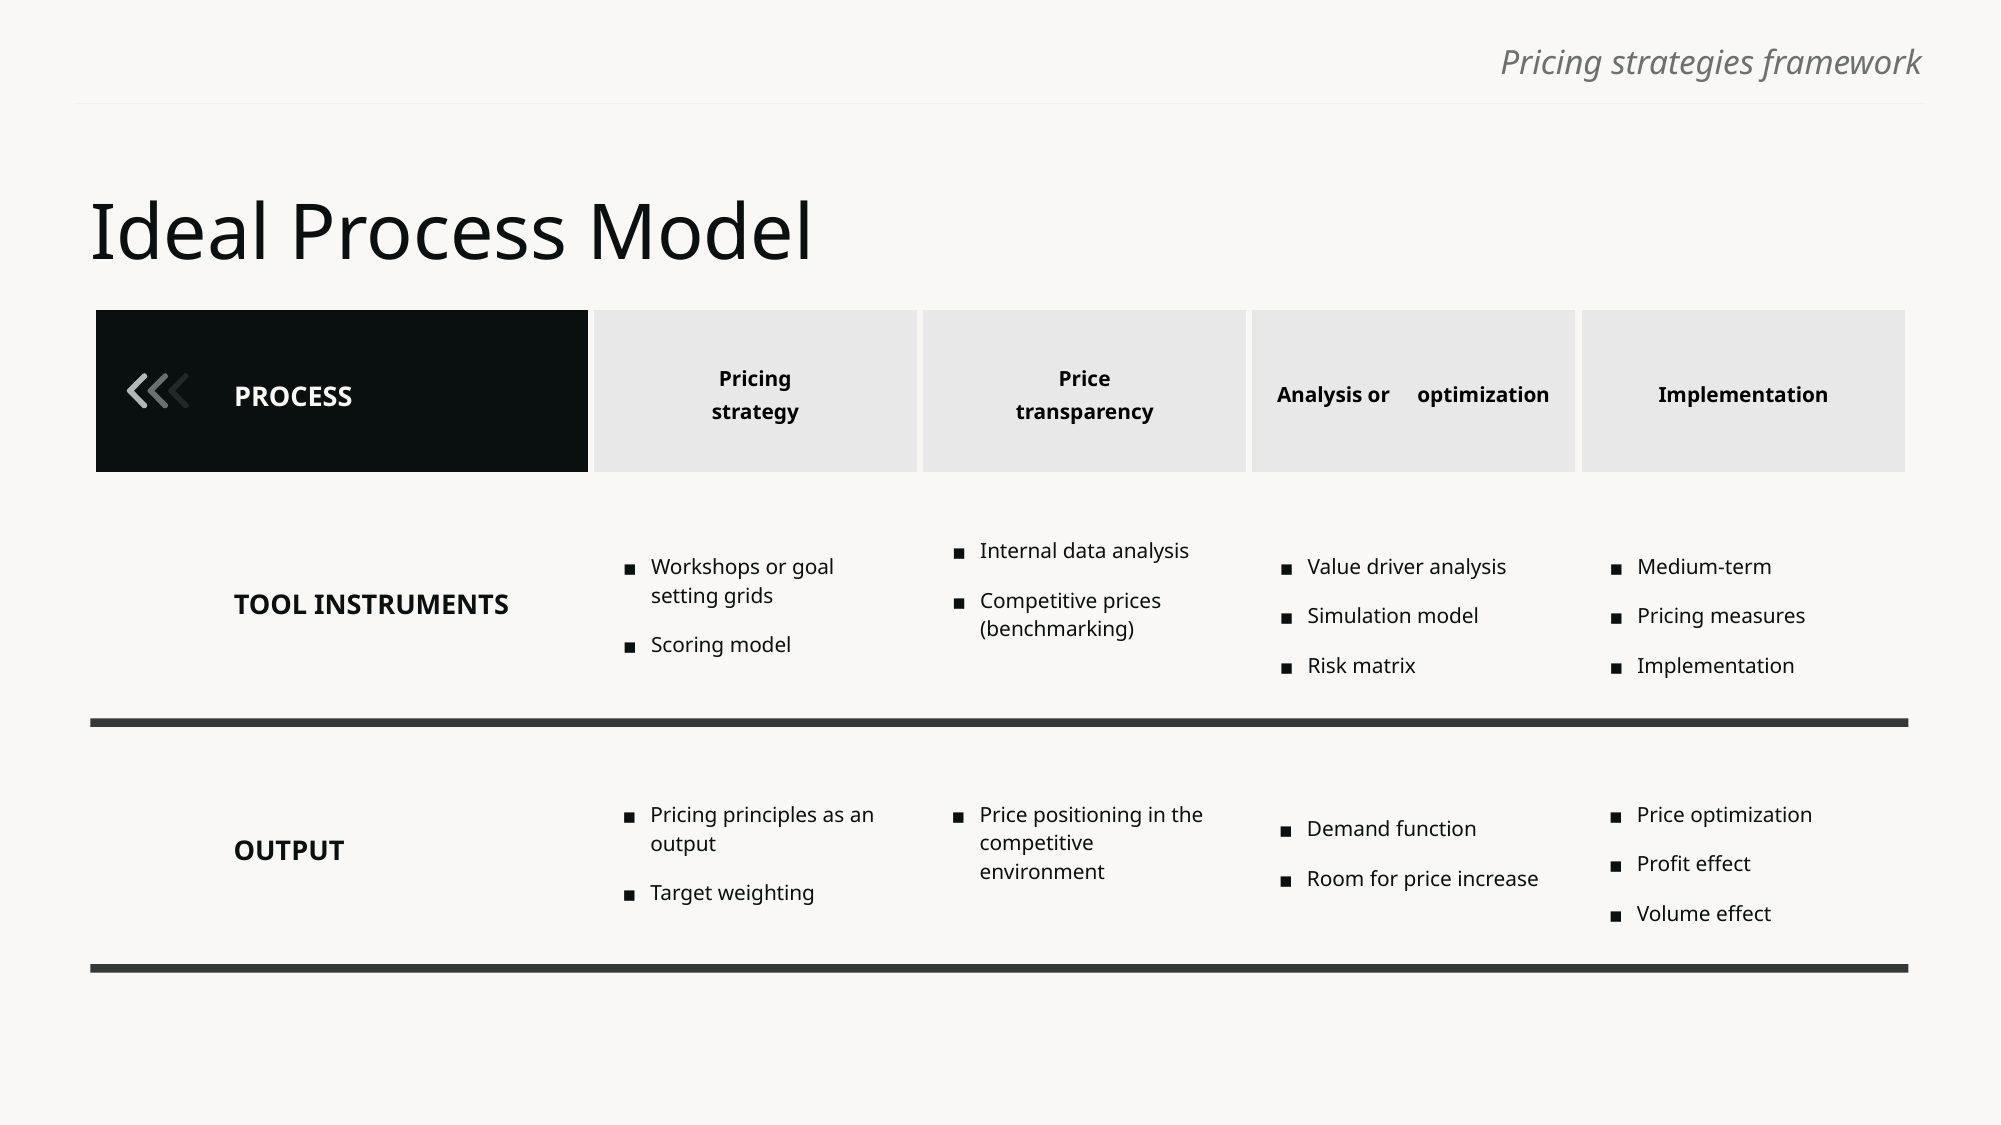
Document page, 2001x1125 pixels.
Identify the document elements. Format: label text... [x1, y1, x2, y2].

text_box Pricing principles as an output Target weighting [622, 797, 891, 905]
text_box OUTPUT [91, 731, 592, 964]
text_box Demand function Room for price increase [1278, 811, 1548, 891]
text_box Price positioning in the competitive environment [951, 797, 1220, 884]
text_box Pricing strategy [590, 306, 919, 475]
text_box Price optimization Profit effect Volume effect [1608, 797, 1877, 926]
text_box Implementation [1578, 306, 1909, 475]
title Ideal Process Model [90, 182, 1936, 284]
text_box Workshops or goal setting grids Scoring model [622, 549, 892, 657]
text_box Medium-term Pricing measures Implementation [1609, 549, 1878, 678]
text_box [139, 359, 176, 422]
text_box Internal data analysis Competitive prices (benchmarking) [952, 534, 1221, 641]
text_box Value driver analysis Simulation model Risk matrix [1279, 549, 1548, 678]
text_box Analysis or optimization [1248, 306, 1578, 475]
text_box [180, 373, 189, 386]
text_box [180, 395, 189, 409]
text_box PROCESS [92, 306, 590, 474]
text_box TOOL INSTRUMENTS [92, 474, 593, 718]
text_box Price transparency [919, 306, 1248, 475]
